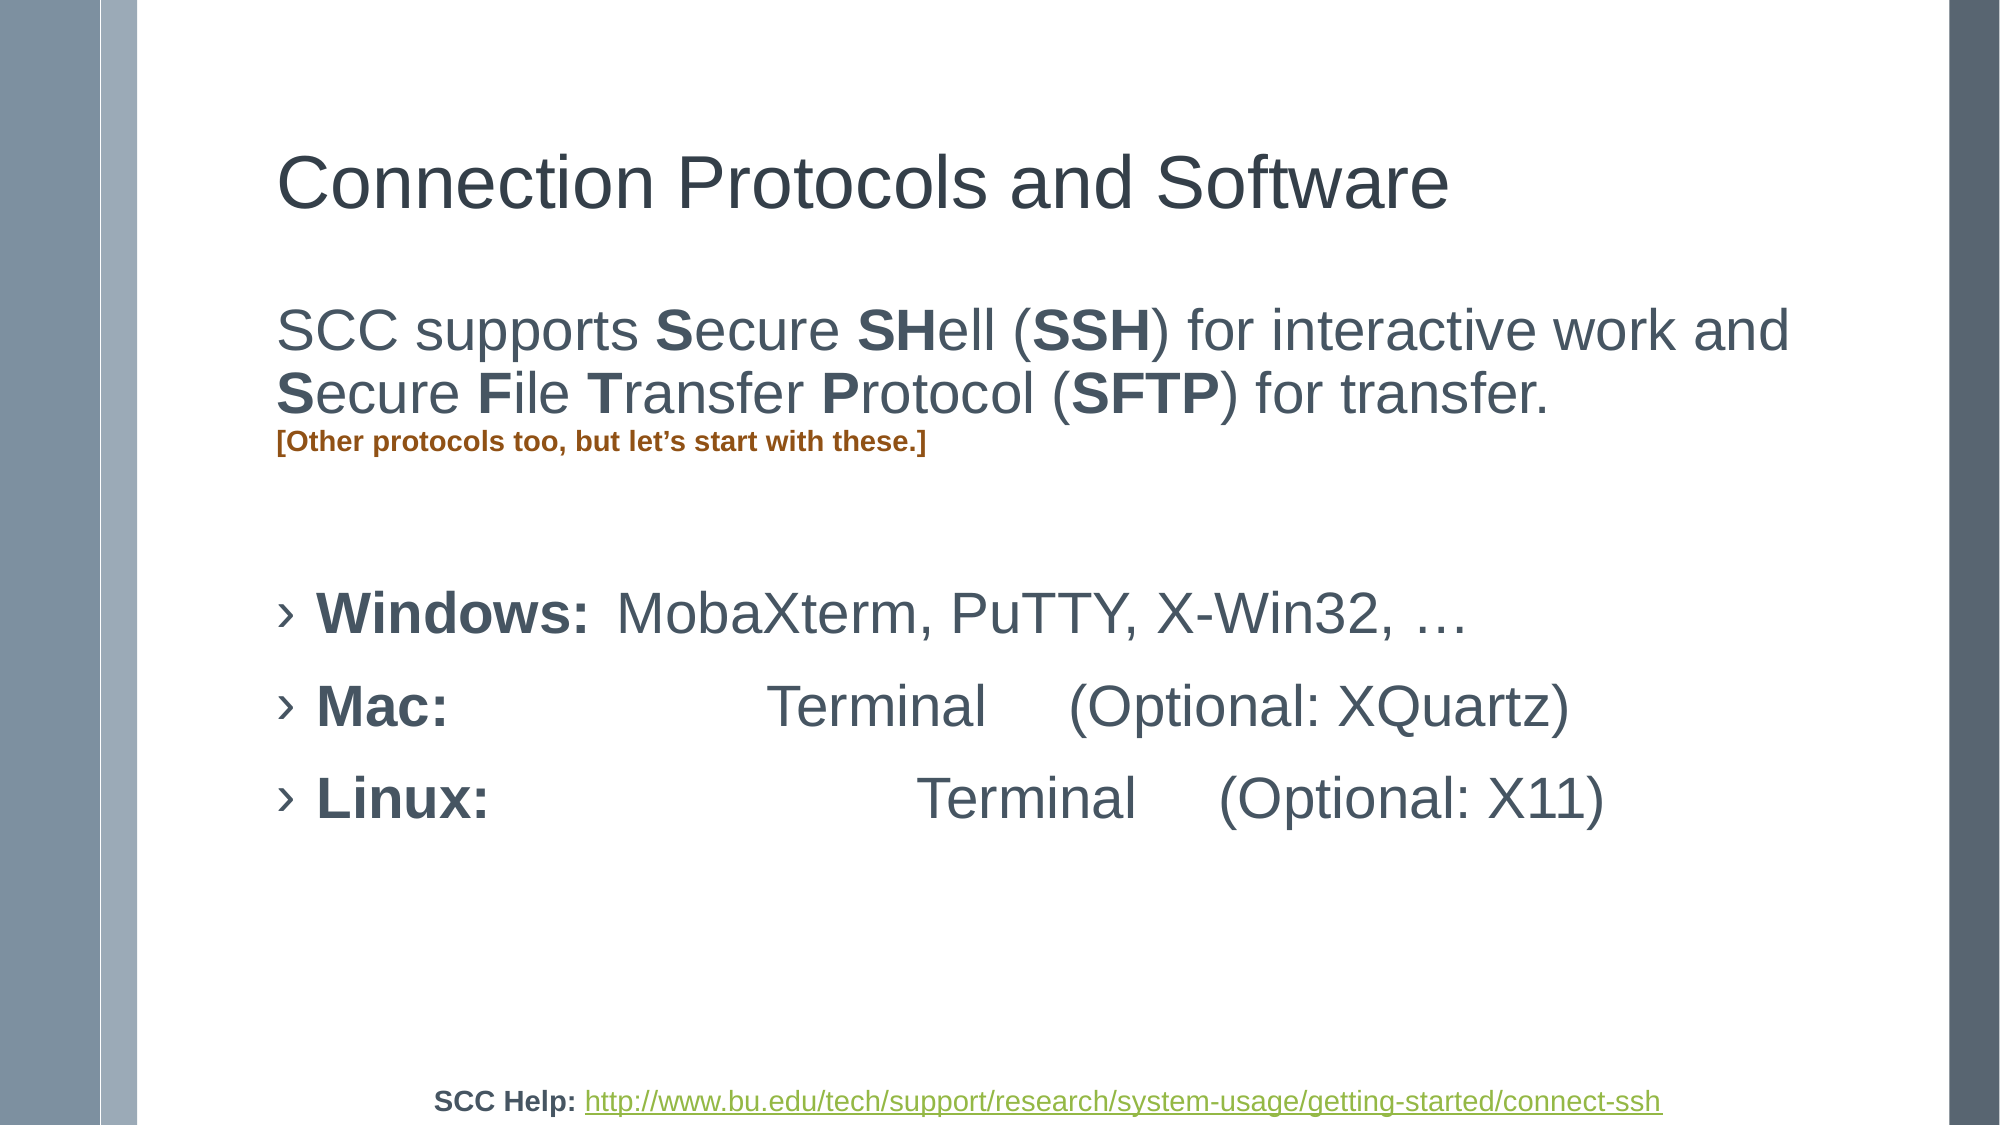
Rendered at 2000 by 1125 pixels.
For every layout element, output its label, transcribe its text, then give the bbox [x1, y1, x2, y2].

text_box SCC Help: http://www.bu.edu/tech/support/research/system-usage/getting-started/connect-ssh [143, 1074, 1953, 1125]
list SCC supports Secure SHell (SSH) for interactive work and Secure File Transfer Protocol (SFTP) for transfer. [Other protocols too, but let’s start with these.] Windows: MobaXterm, PuTTY, X-Win32, … Mac: Terminal (Optional: XQuartz) Linux: Terminal (Optional: X11) [261, 292, 1867, 1021]
title Connection Protocols and Software [261, 29, 1867, 233]
